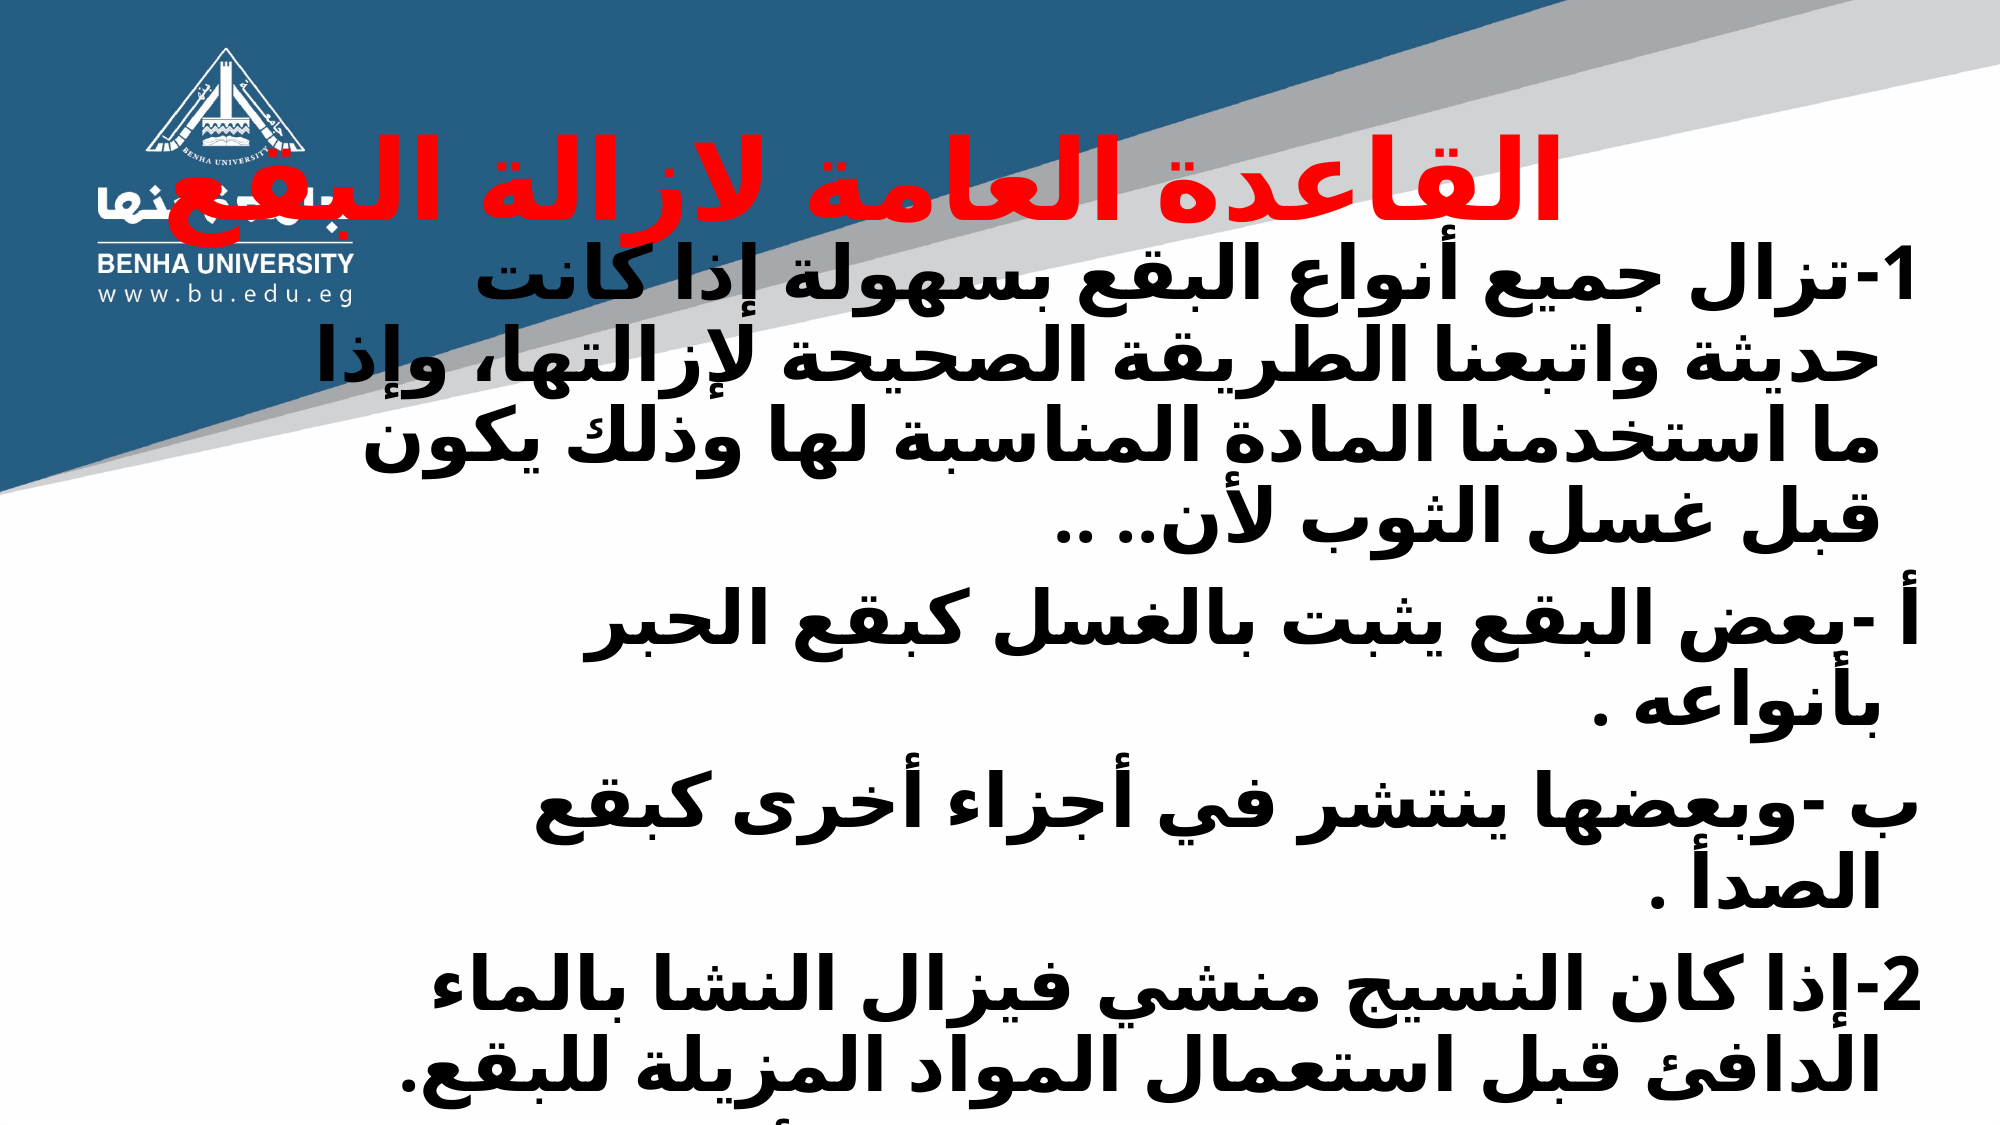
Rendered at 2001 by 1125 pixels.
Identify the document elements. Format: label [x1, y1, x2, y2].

list [0, 0, 2000, 1125]
